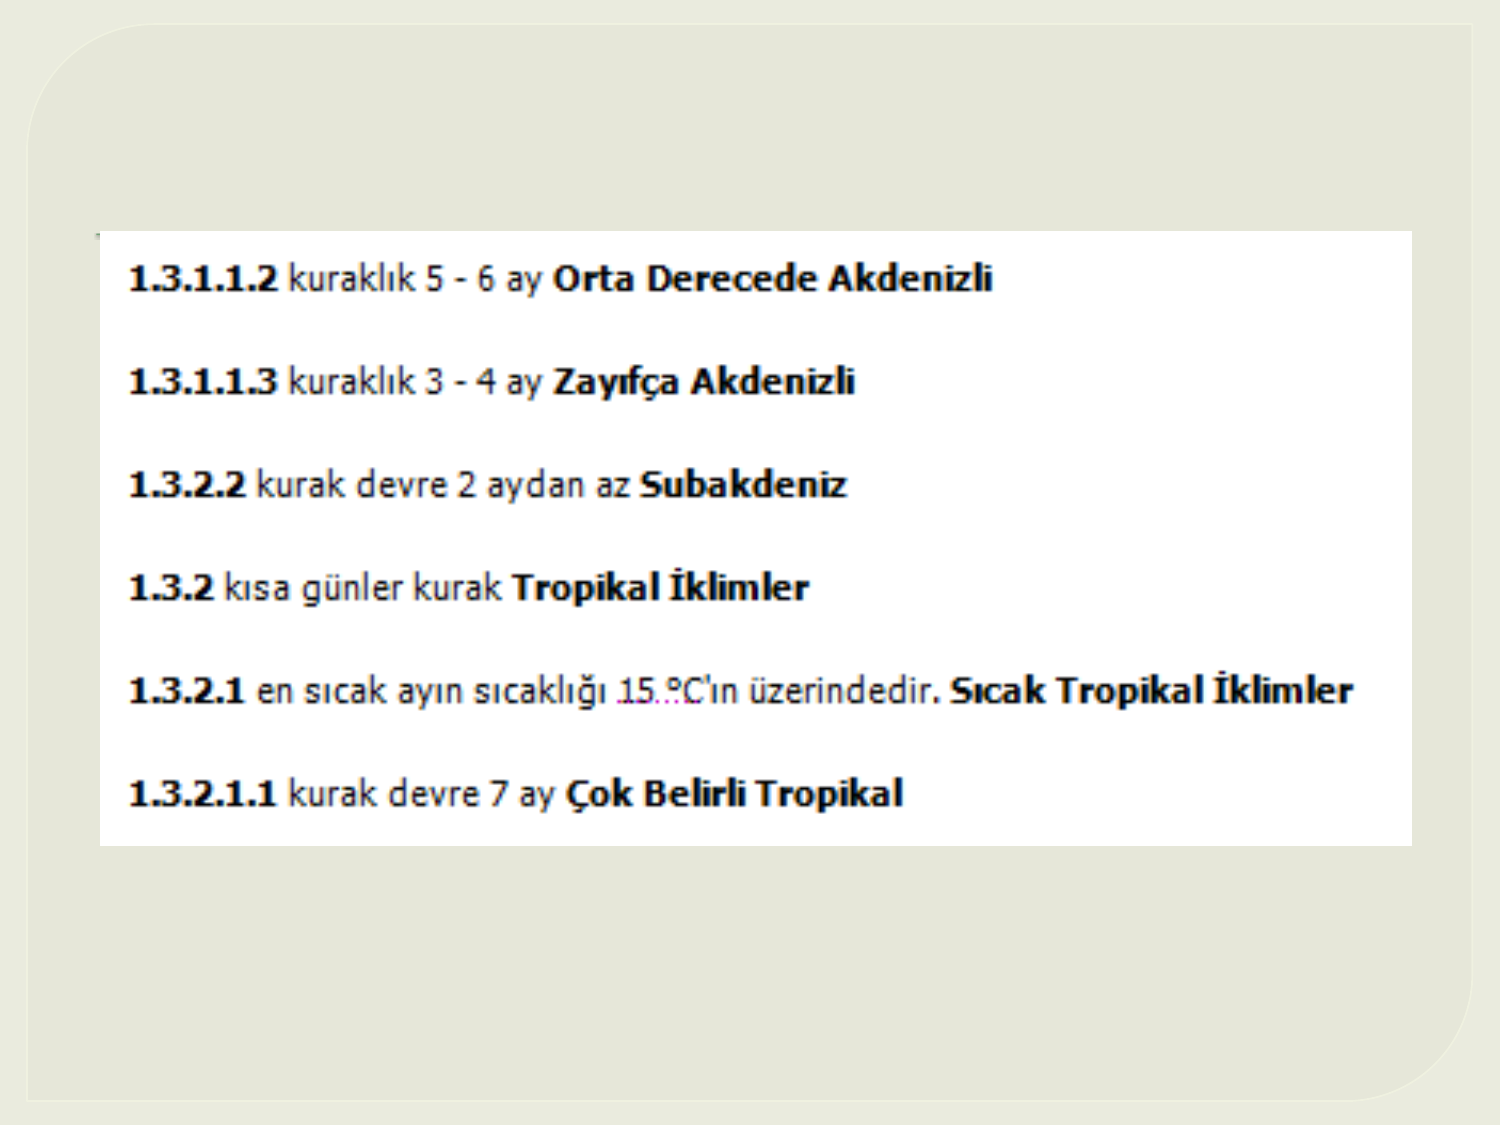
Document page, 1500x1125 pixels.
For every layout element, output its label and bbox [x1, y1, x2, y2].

list [100, 231, 1412, 847]
